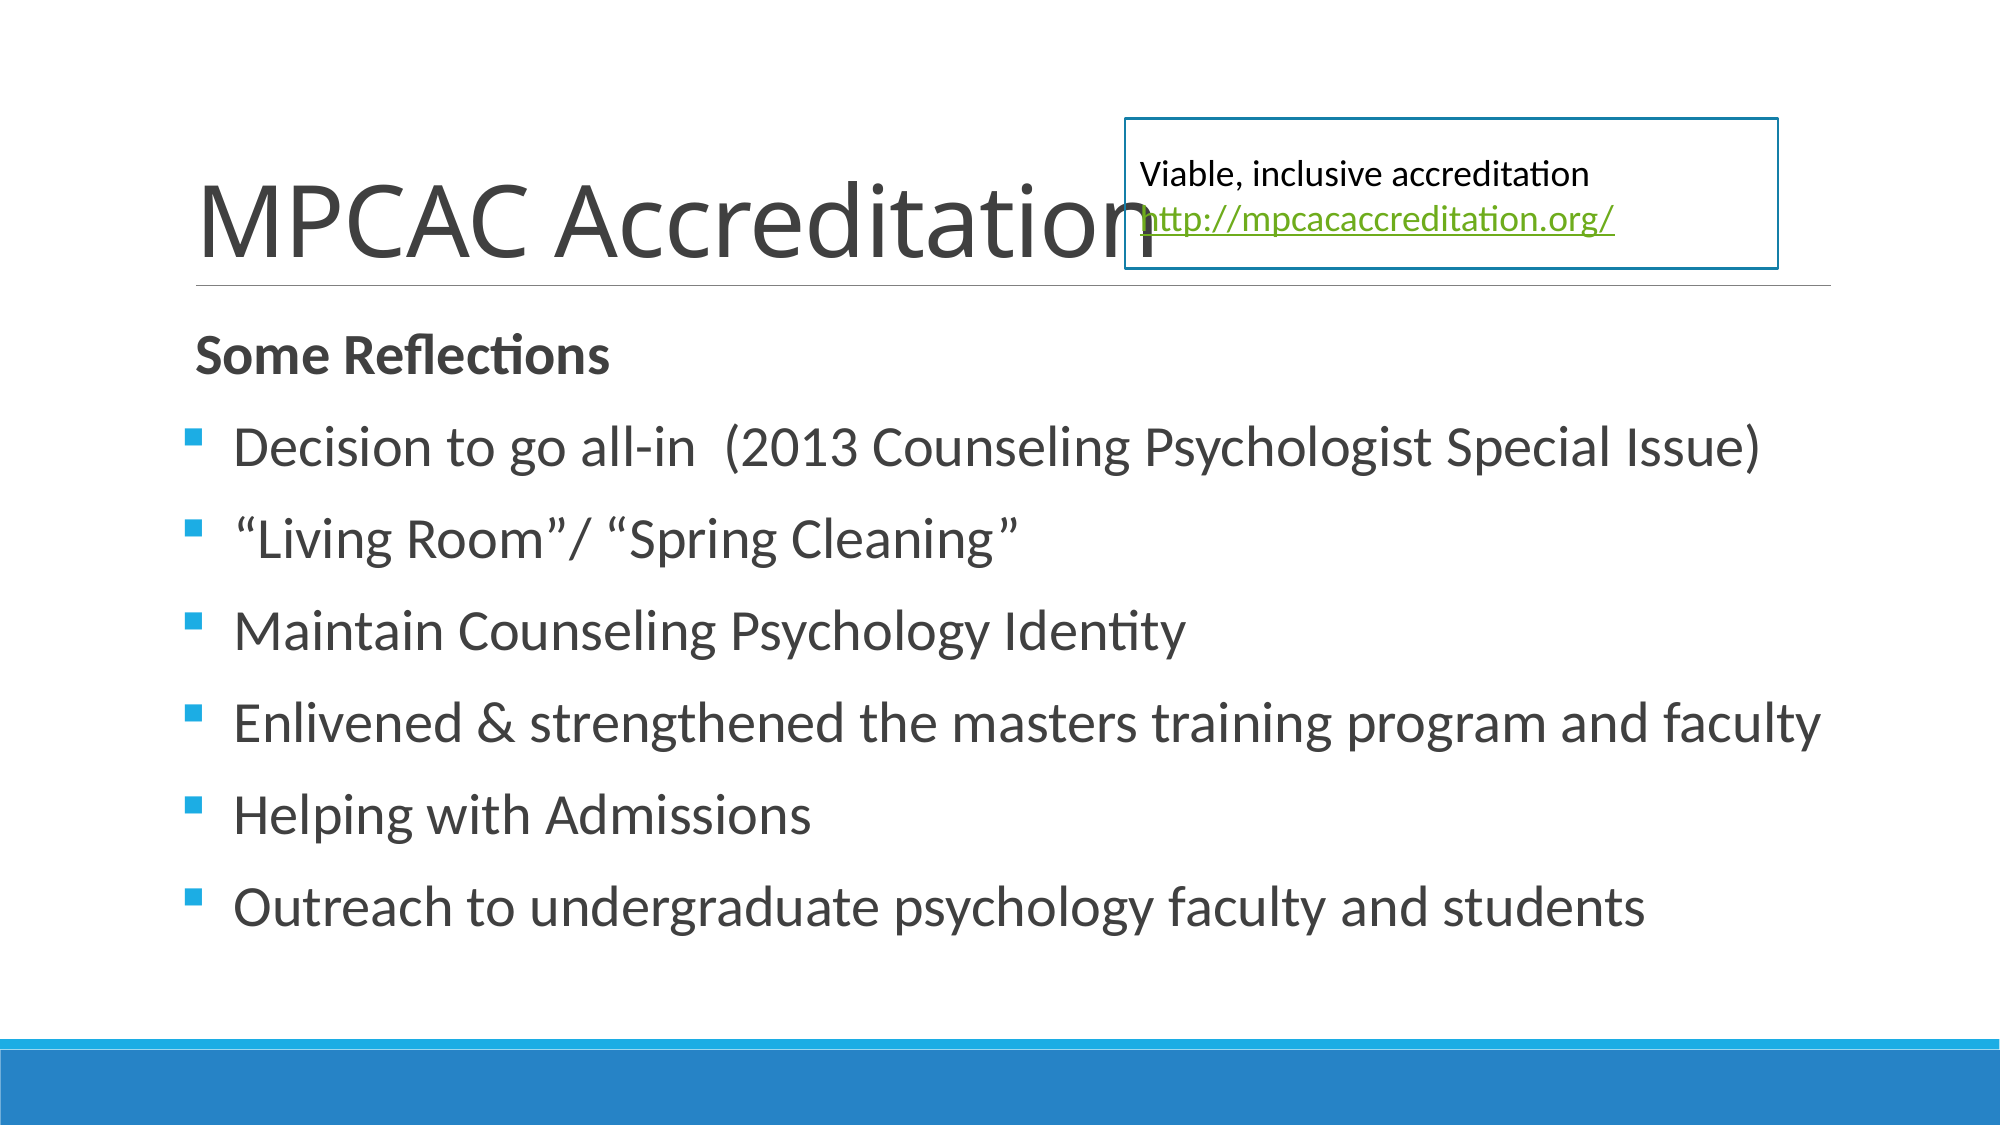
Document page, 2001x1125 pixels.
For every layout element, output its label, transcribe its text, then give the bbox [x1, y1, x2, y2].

list Some Reflections Decision to go all-in (2013 Counseling Psychologist Special Issue) “Living Room”/ “Spring Cleaning” Maintain Counseling Psychology Identity Enlivened & strengthened the masters training program and faculty Helping with Admissions Outreach to undergraduate psychology faculty and students [180, 316, 1868, 1047]
title MPCAC Accreditation [180, 47, 1830, 285]
text_box Viable, inclusive accreditation http://mpcacaccreditation.org/ [1124, 117, 1779, 270]
